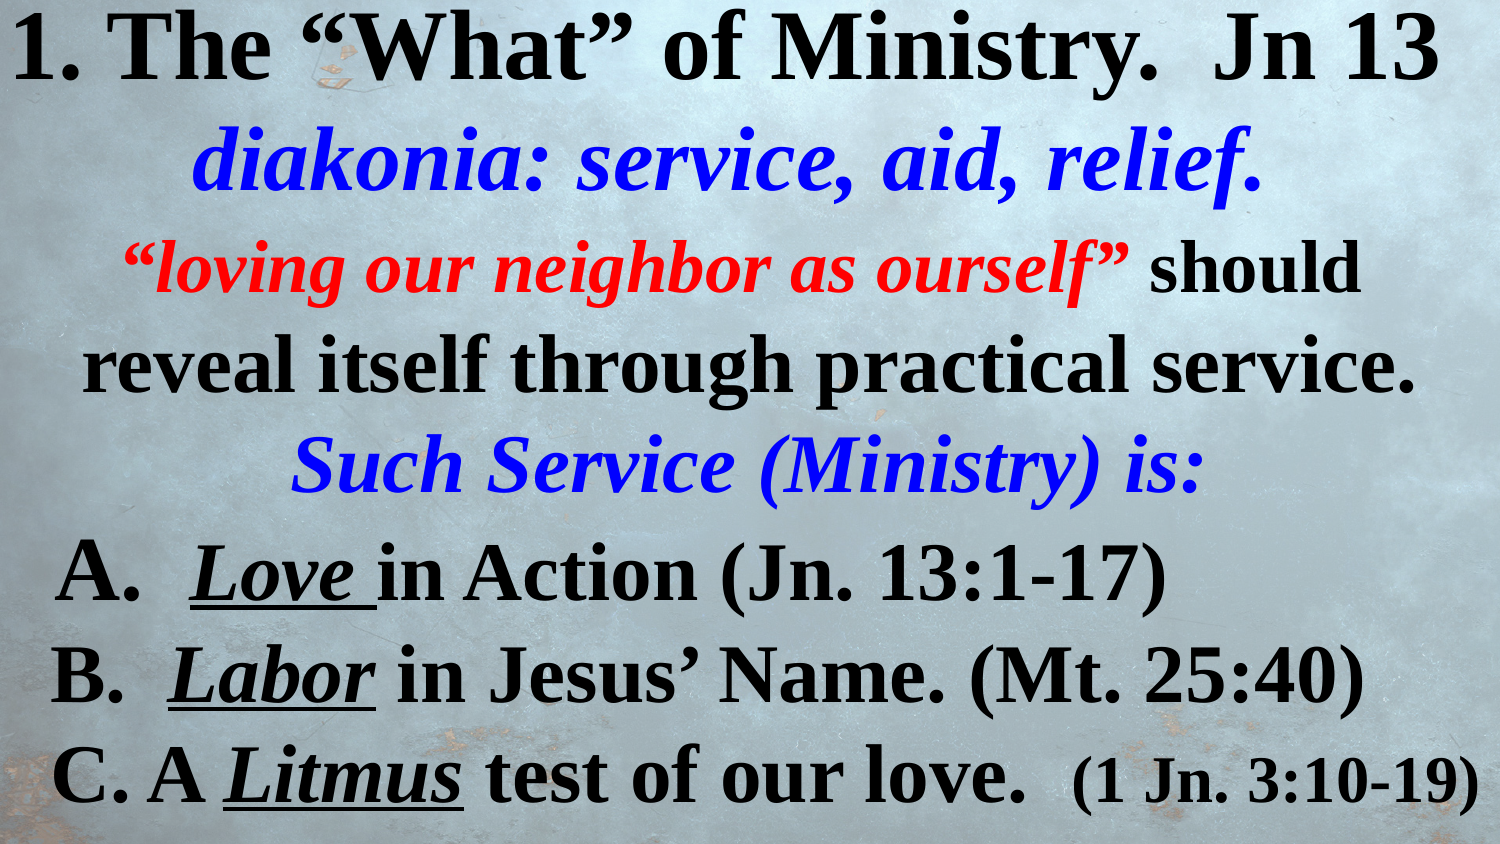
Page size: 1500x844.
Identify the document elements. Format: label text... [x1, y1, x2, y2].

text_box 1. The “What” of Ministry. Jn 13 diakonia: service, aid, relief. “loving our neighbor as ourself” should reveal itself through practical service. Such Service (Ministry) is: A. Love in Action (Jn. 13:1-17) B. Labor in Jesus’ Name. (Mt. 25:40) C. A Litmus test of our love. (1 Jn. 3:10-19) [0, 0, 1500, 844]
